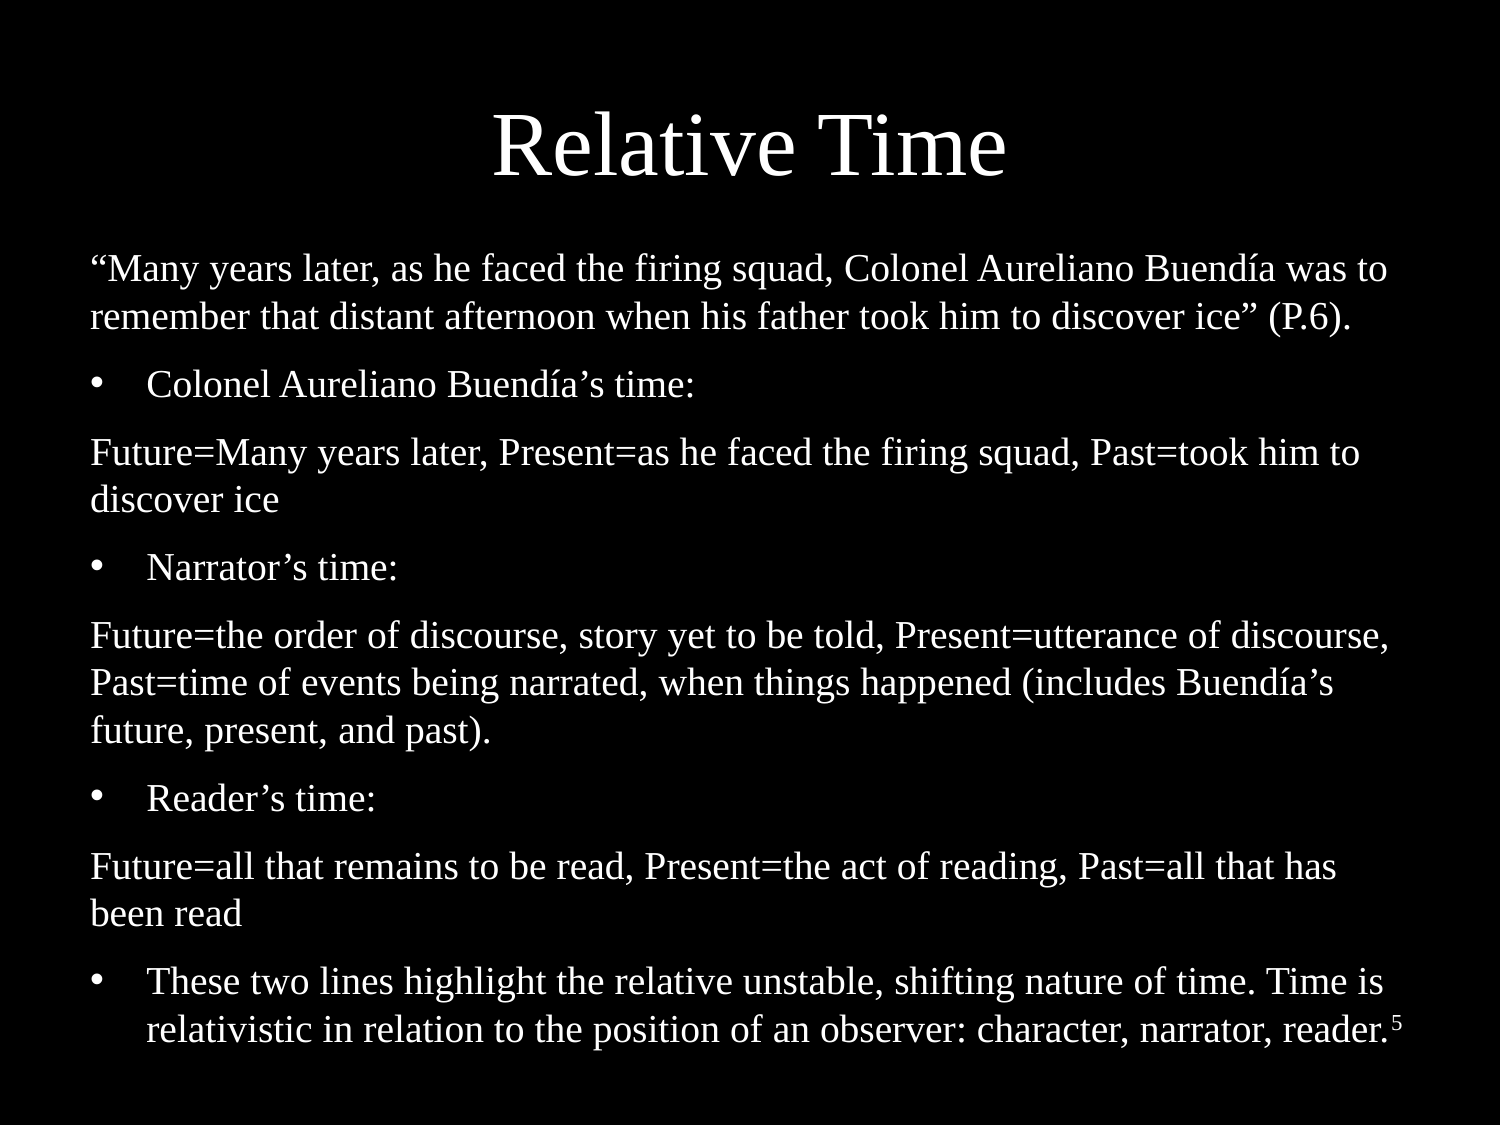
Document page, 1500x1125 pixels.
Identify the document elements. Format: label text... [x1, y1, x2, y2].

list “Many years later, as he faced the firing squad, Colonel Aureliano Buendía was to remember that distant afternoon when his father took him to discover ice” (P.6). Colonel Aureliano Buendía’s time: Future=Many years later, Present=as he faced the firing squad, Past=took him to discover ice Narrator’s time: Future=the order of discourse, story yet to be told, Present=utterance of discourse, Past=time of events being narrated, when things happened (includes Buendía’s future, present, and past). Reader’s time: Future=all that remains to be read, Present=the act of reading, Past=all that has been read These two lines highlight the relative unstable, shifting nature of time. Time is relativistic in relation to the position of an observer: character, narrator, reader.5 [75, 234, 1425, 978]
title Relative Time [75, 45, 1425, 233]
